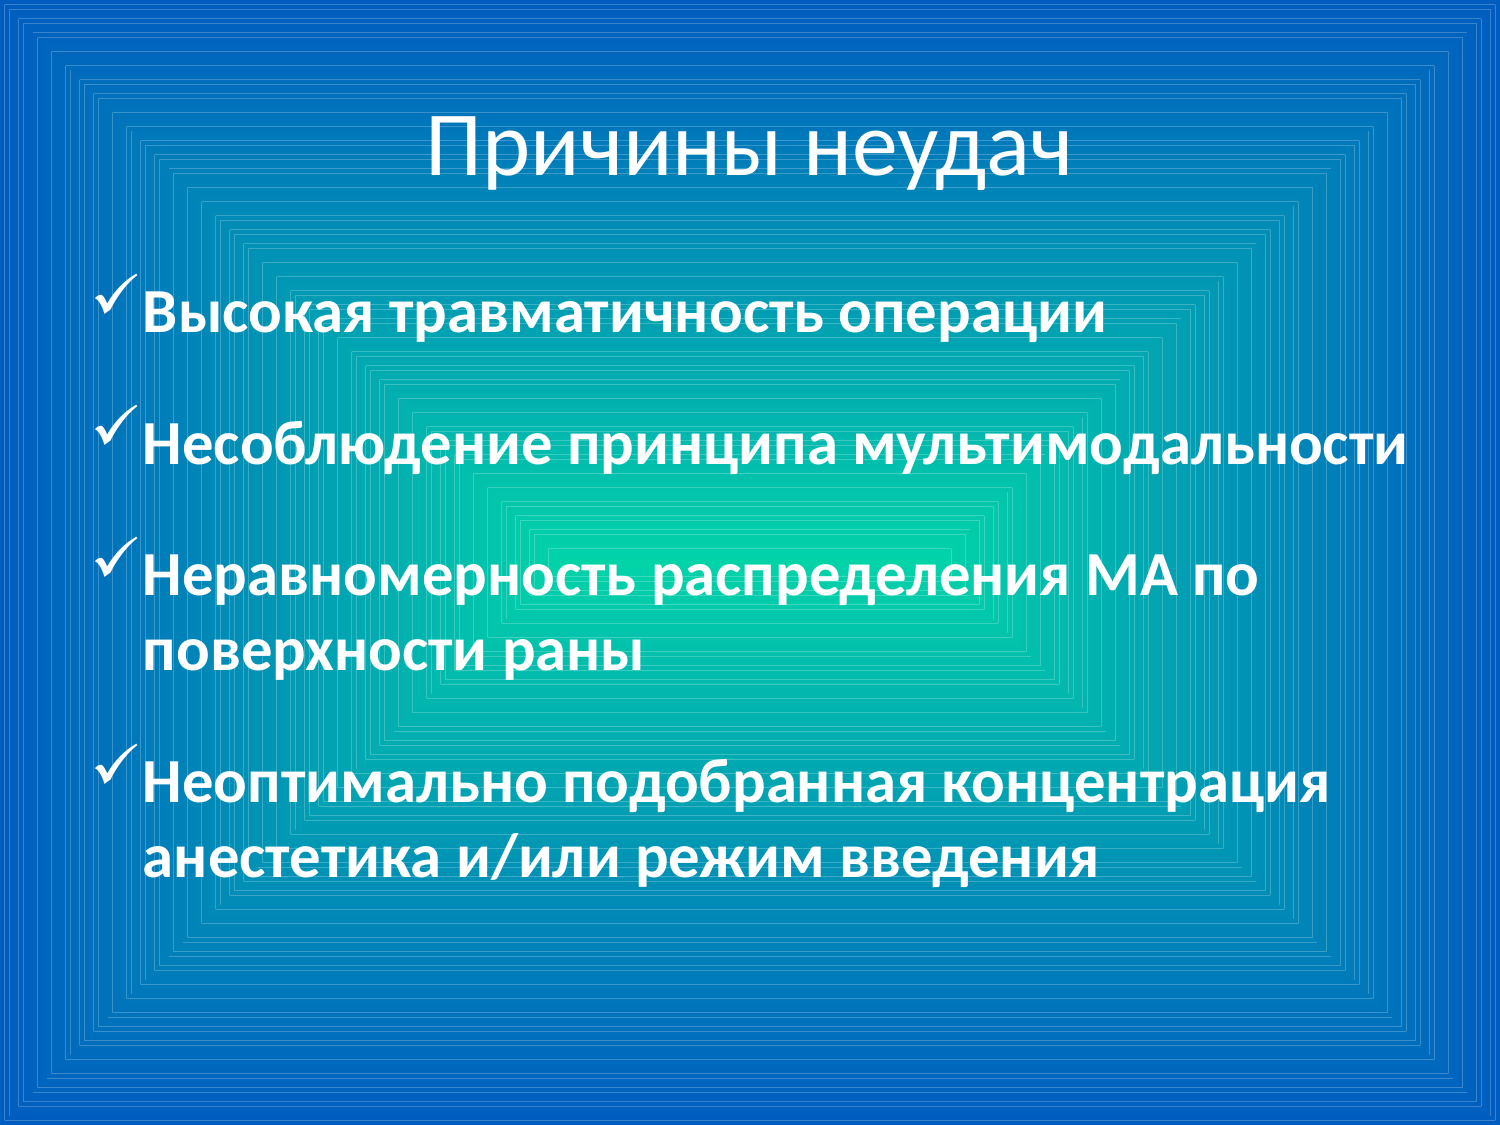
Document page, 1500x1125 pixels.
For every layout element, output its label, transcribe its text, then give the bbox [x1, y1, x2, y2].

list Высокая травматичность операции Несоблюдение принципа мультимодальности Неравномерность распределения МА по поверхности раны Неоптимально подобранная концентрация анестетика и/или режим введения [75, 262, 1425, 1005]
title Причины неудач [75, 45, 1425, 233]
